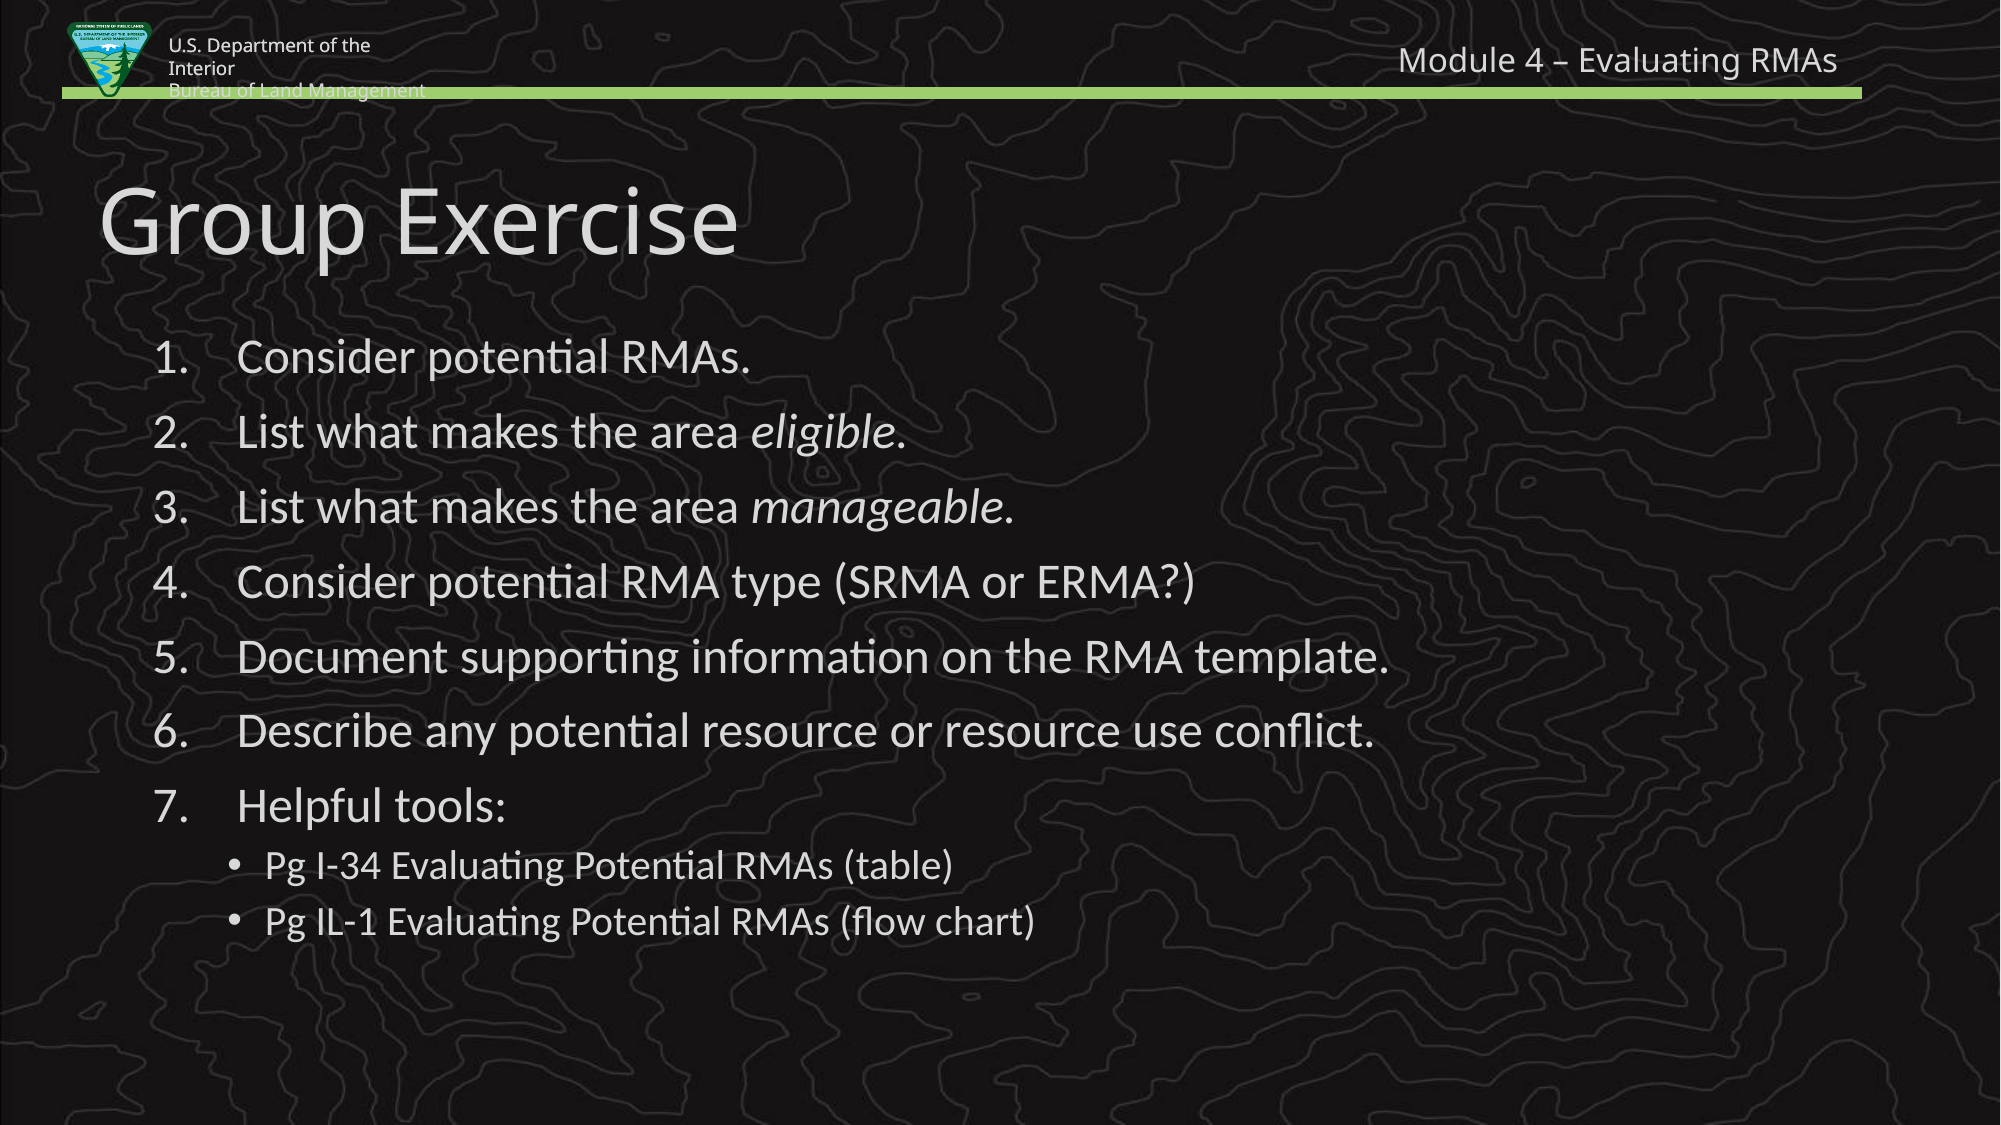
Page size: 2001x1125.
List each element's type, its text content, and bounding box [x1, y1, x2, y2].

picture [0, 0, 2001, 1125]
list Module 4 – Evaluating RMAs [1118, 26, 1863, 87]
list Consider potential RMAs. List what makes the area eligible. List what makes the area manageable. Consider potential RMA type (SRMA or ERMA?) Document supporting information on the RMA template. Describe any potential resource or resource use conflict. Helpful tools: Pg I-34 Evaluating Potential RMAs (table) Pg IL-1 Evaluating Potential RMAs (flow chart) [137, 323, 1863, 1034]
list Group Exercise [82, 167, 1918, 268]
